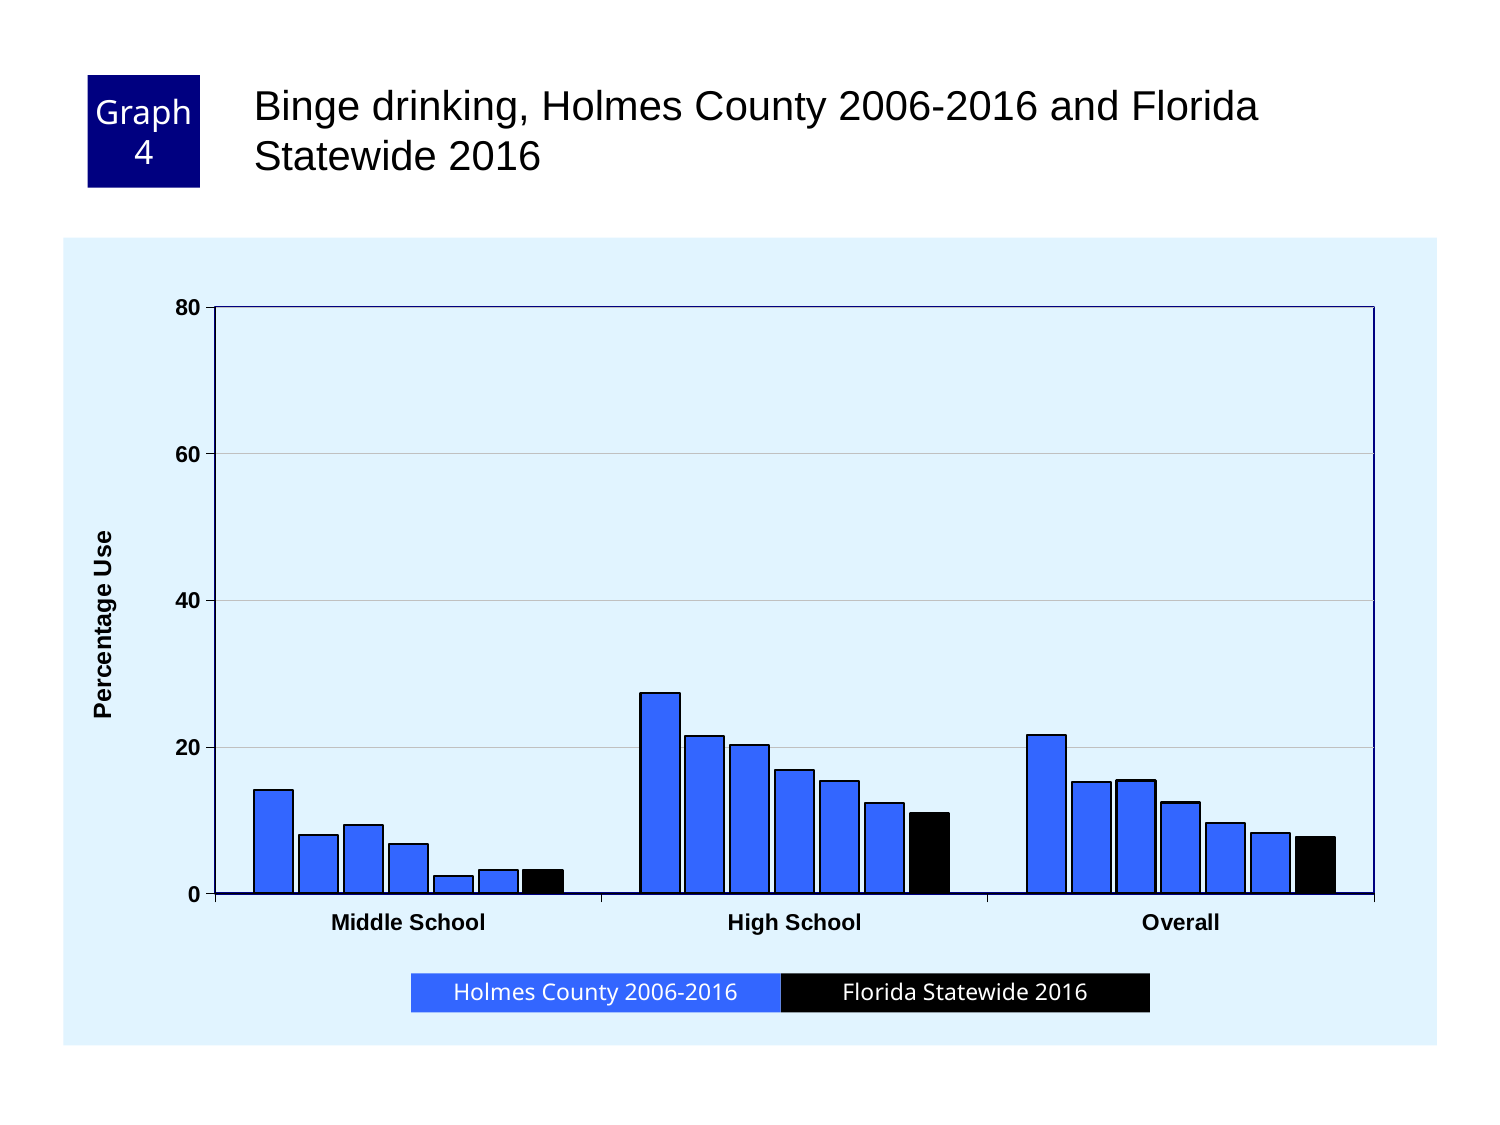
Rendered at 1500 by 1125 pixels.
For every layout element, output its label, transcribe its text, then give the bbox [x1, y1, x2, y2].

chart [63, 237, 1438, 1046]
text_box Graph 4 [87, 75, 200, 188]
text_box Binge drinking, Holmes County 2006-2016 and Florida Statewide 2016 [249, 75, 1437, 200]
